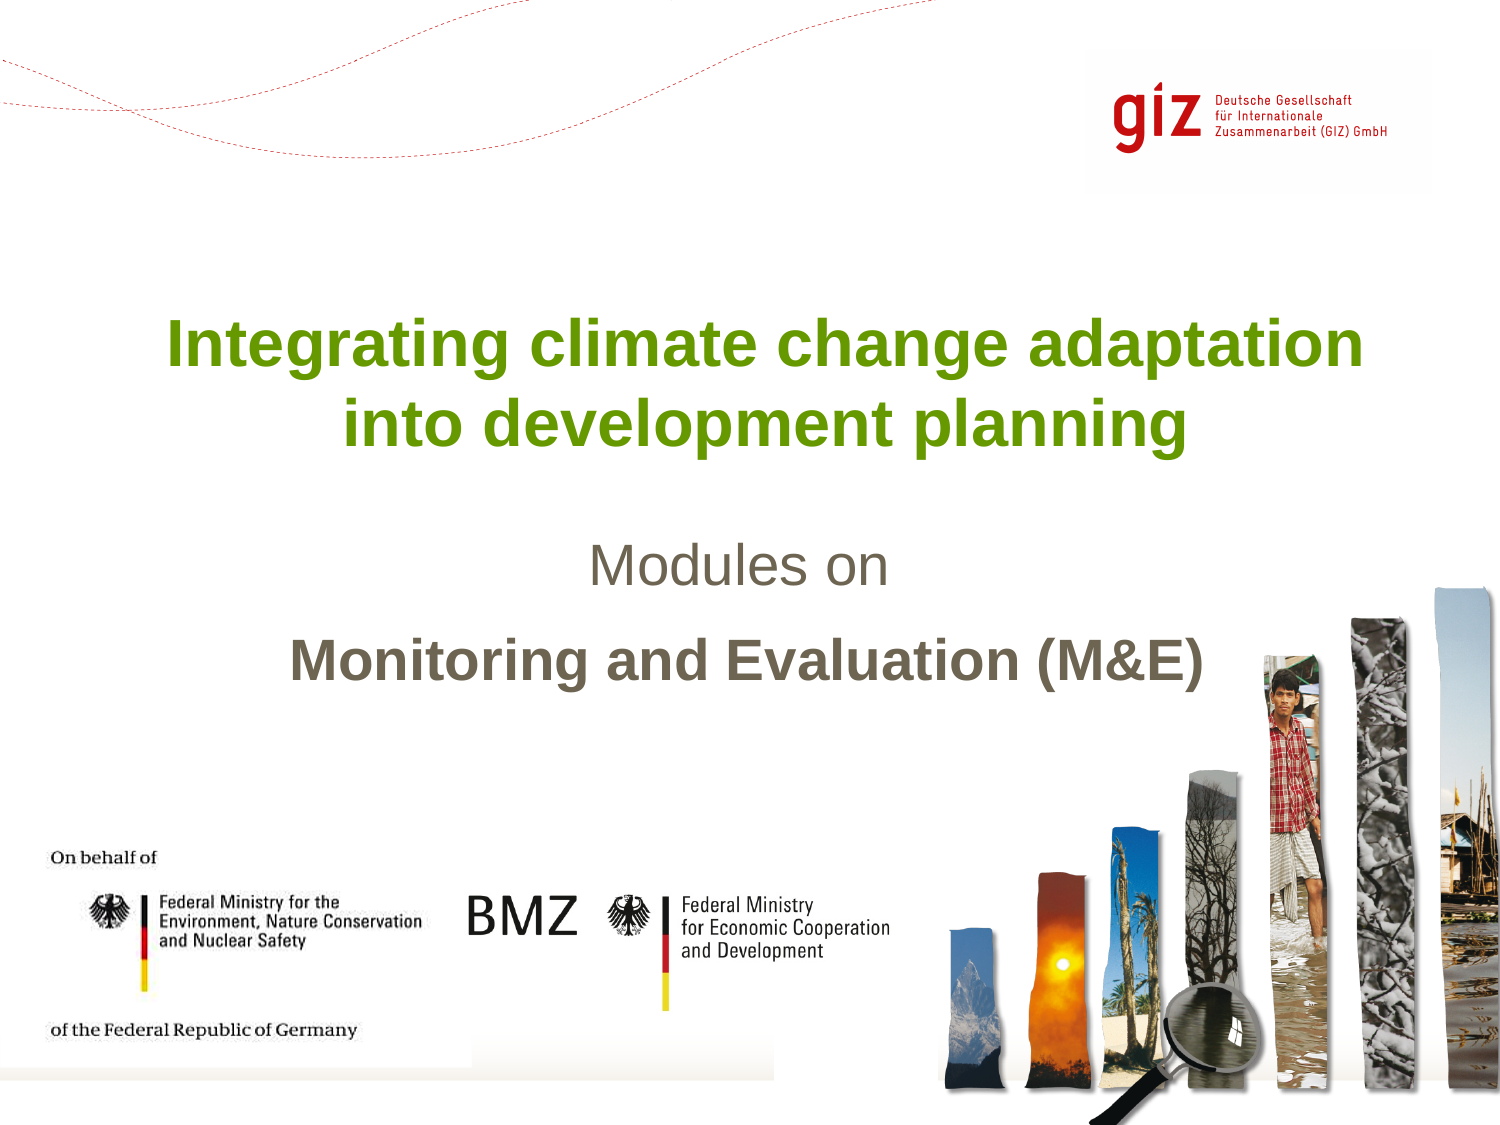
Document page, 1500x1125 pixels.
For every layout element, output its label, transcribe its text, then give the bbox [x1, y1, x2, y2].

picture [0, 513, 1500, 1125]
picture [0, 0, 1500, 194]
title Integrating climate change adaptation into development planning [112, 285, 1421, 474]
subtitle Modules on Monitoring and Evaluation (M&E) [170, 518, 769, 807]
